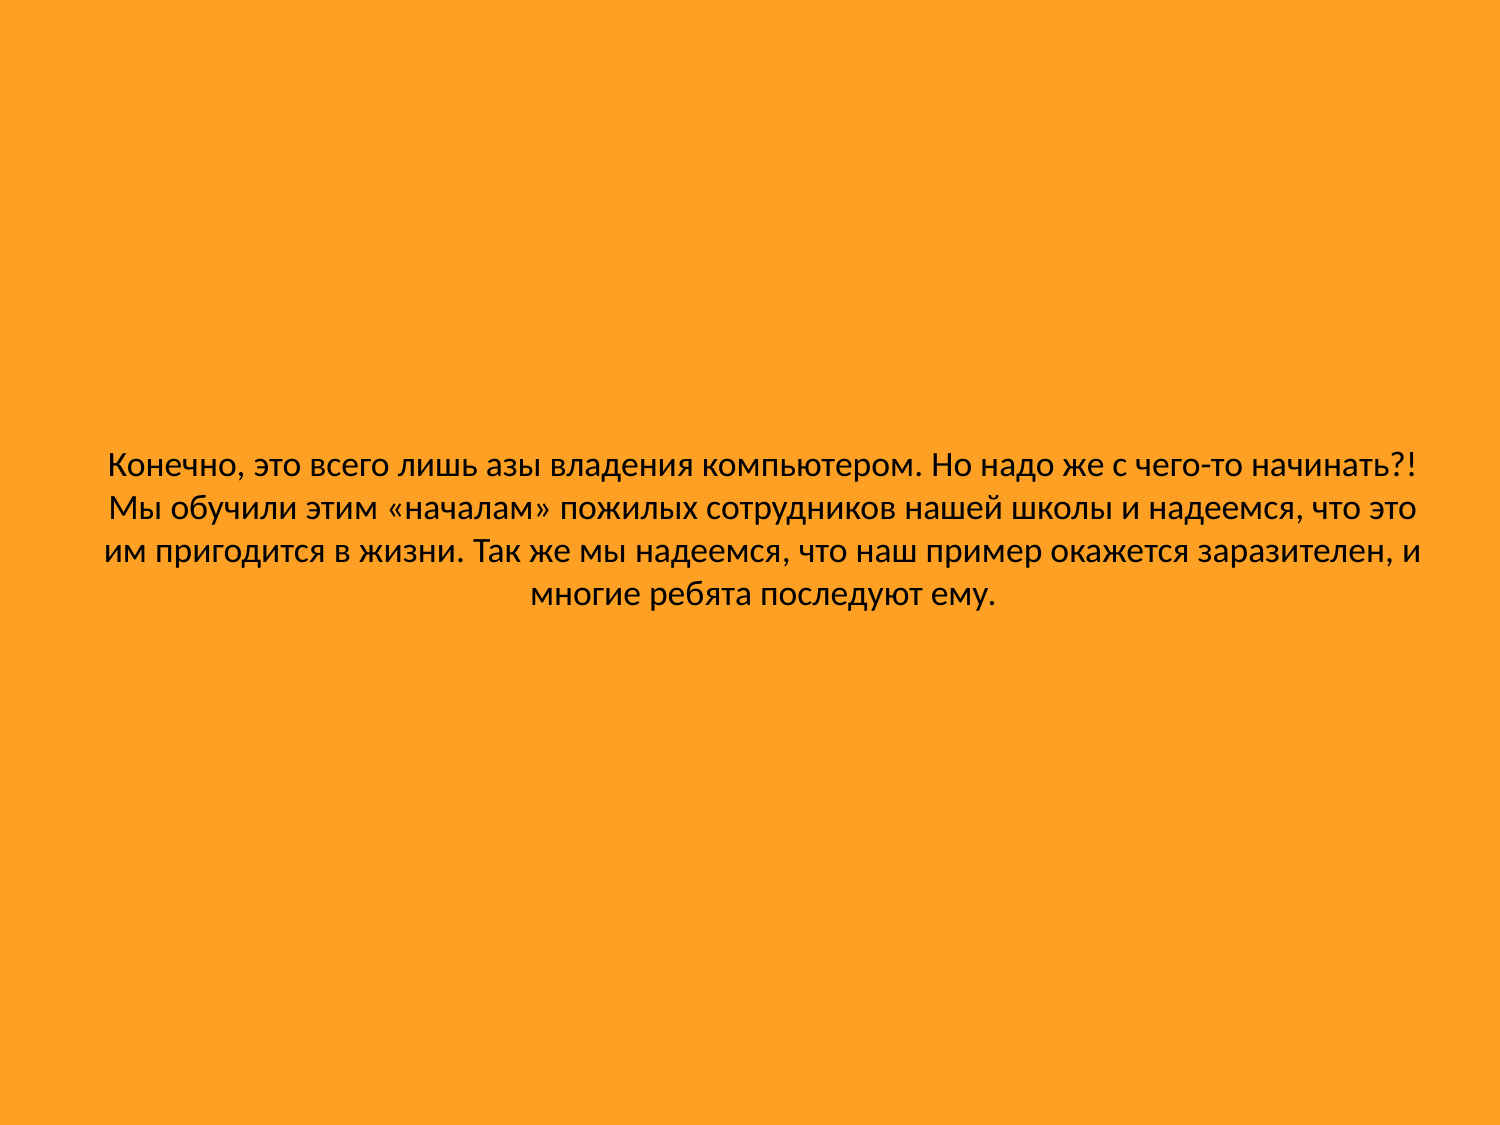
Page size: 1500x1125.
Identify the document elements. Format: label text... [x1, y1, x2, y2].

title Конечно, это всего лишь азы владения компьютером. Но надо же с чего-то начинать?! Мы обучили этим «началам» пожилых сотрудников нашей школы и надеемся, что это им пригодится в жизни. Так же мы надеемся, что наш пример окажется заразителен, и многие ребята последуют ему. [88, 432, 1439, 621]
